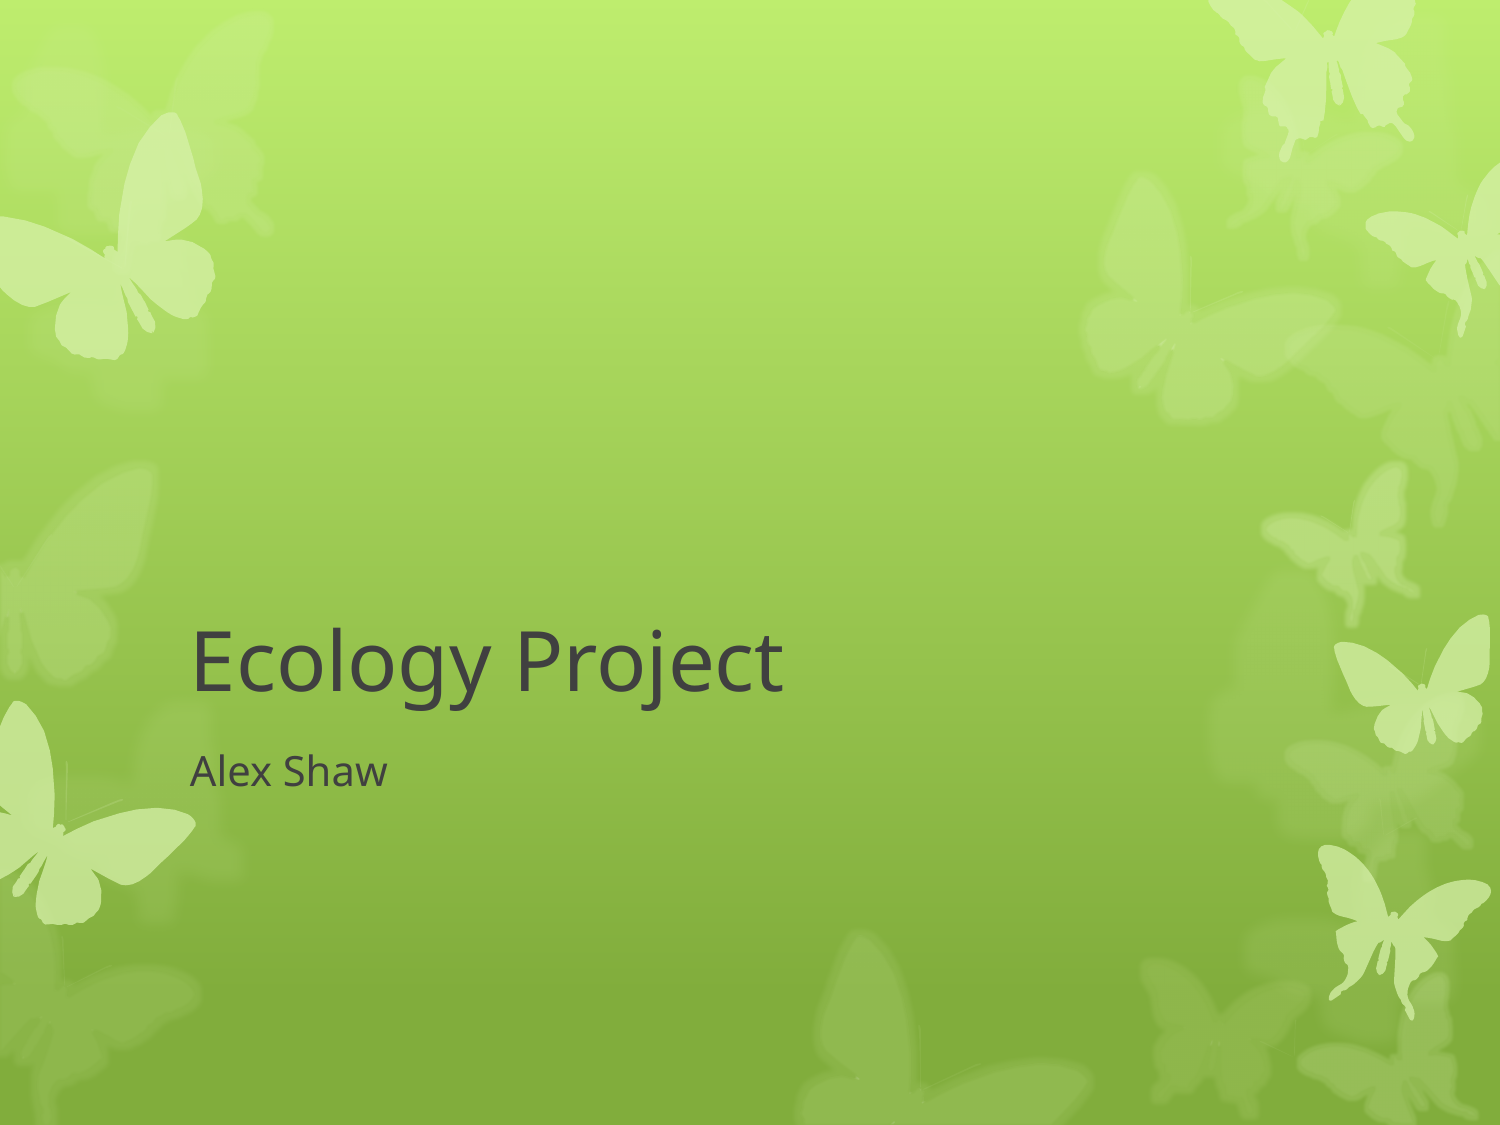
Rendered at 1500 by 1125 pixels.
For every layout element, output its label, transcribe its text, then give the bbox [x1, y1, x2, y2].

subtitle Alex Shaw [174, 737, 1343, 879]
title Ecology Project [174, 474, 1343, 717]
